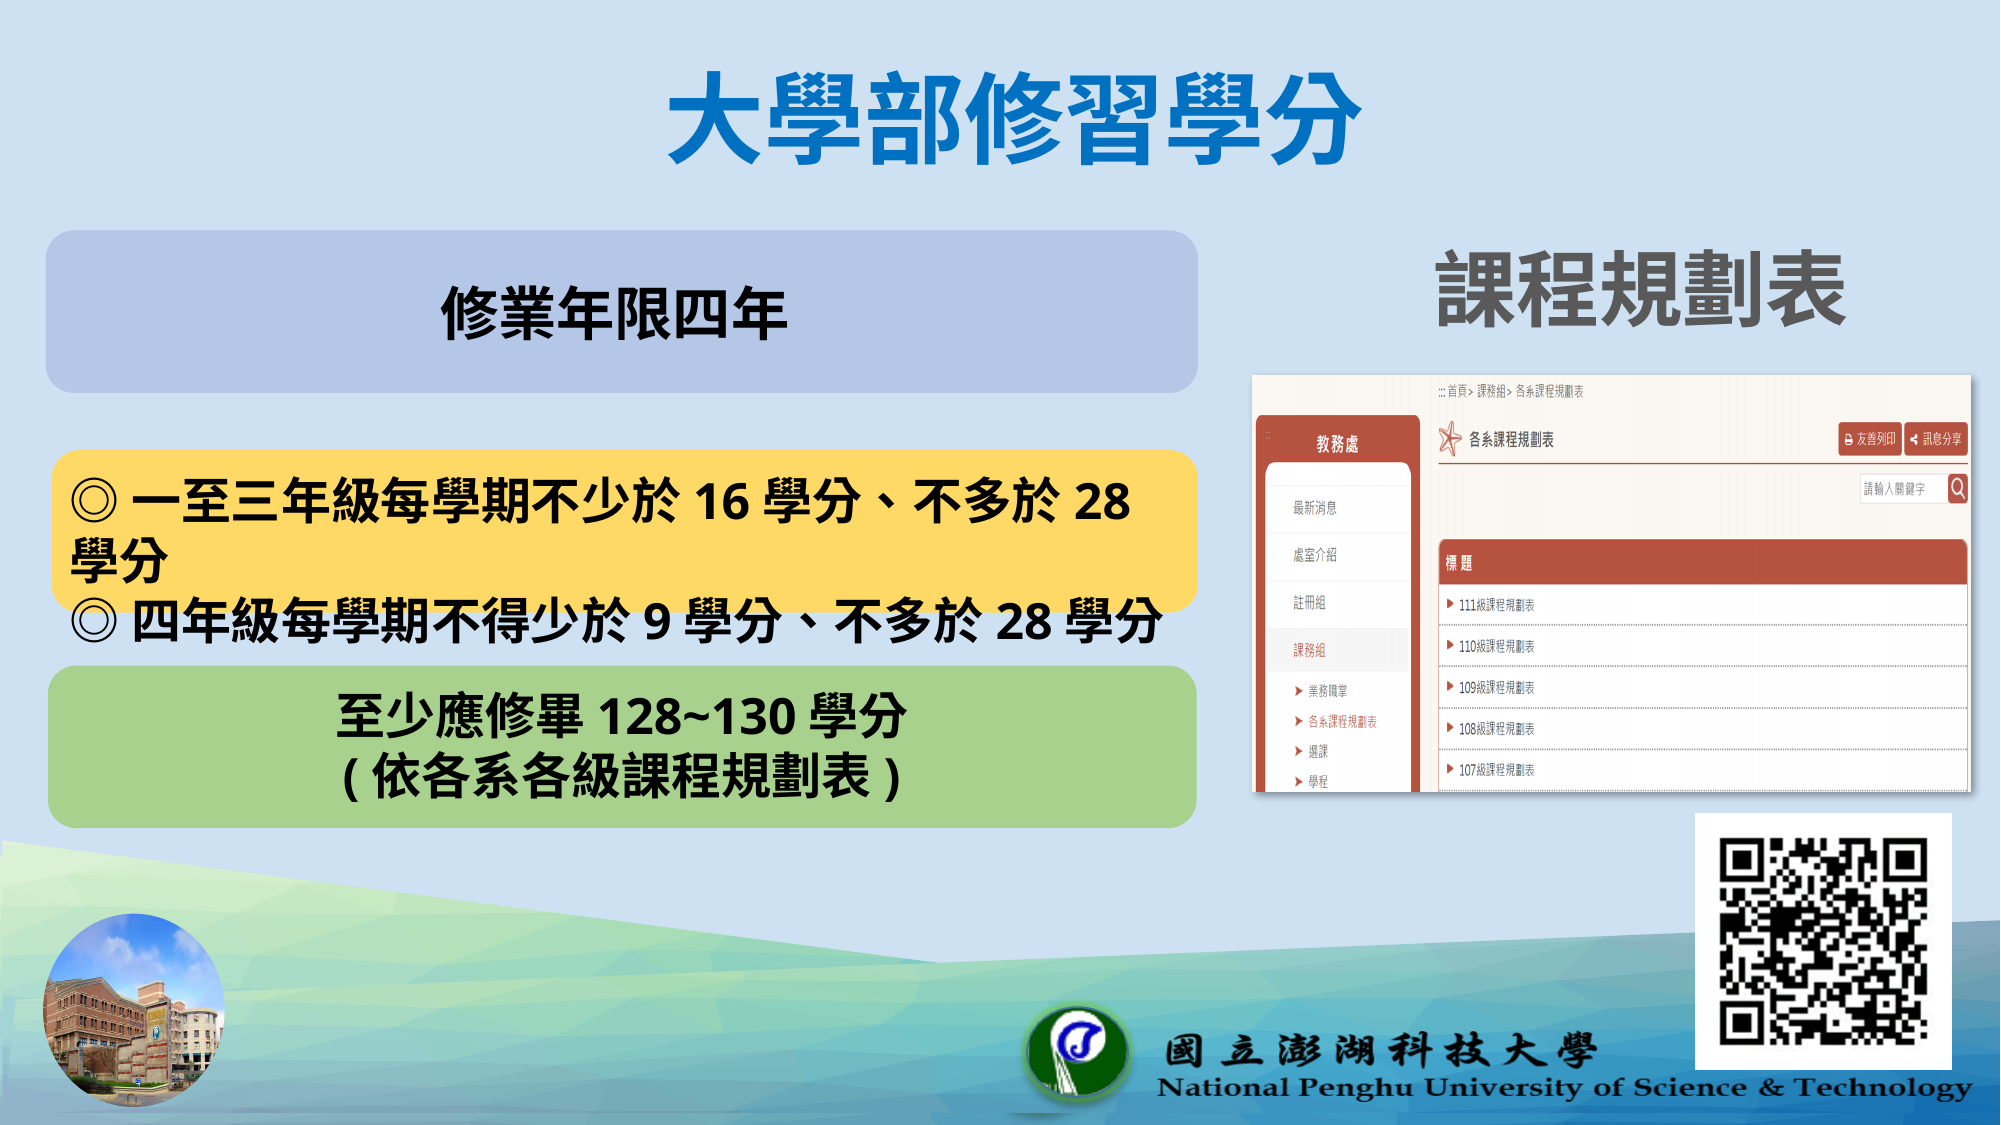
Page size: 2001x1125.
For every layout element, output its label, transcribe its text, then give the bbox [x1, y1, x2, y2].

text_box 課程規劃表 [1374, 229, 1909, 344]
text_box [47, 665, 1197, 829]
text_box 大學部修習學分 [215, 49, 1813, 184]
text_box [45, 230, 1198, 393]
text_box 修業年限四年 [45, 270, 1184, 355]
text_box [51, 450, 1198, 613]
text_box ◎一至三年級每學期不少於16學分、不多於28學分 ◎四年級每學期不得少於9學分、不多於28學分 [54, 613, 1196, 657]
picture [1252, 375, 1971, 792]
picture [0, 813, 2001, 1125]
